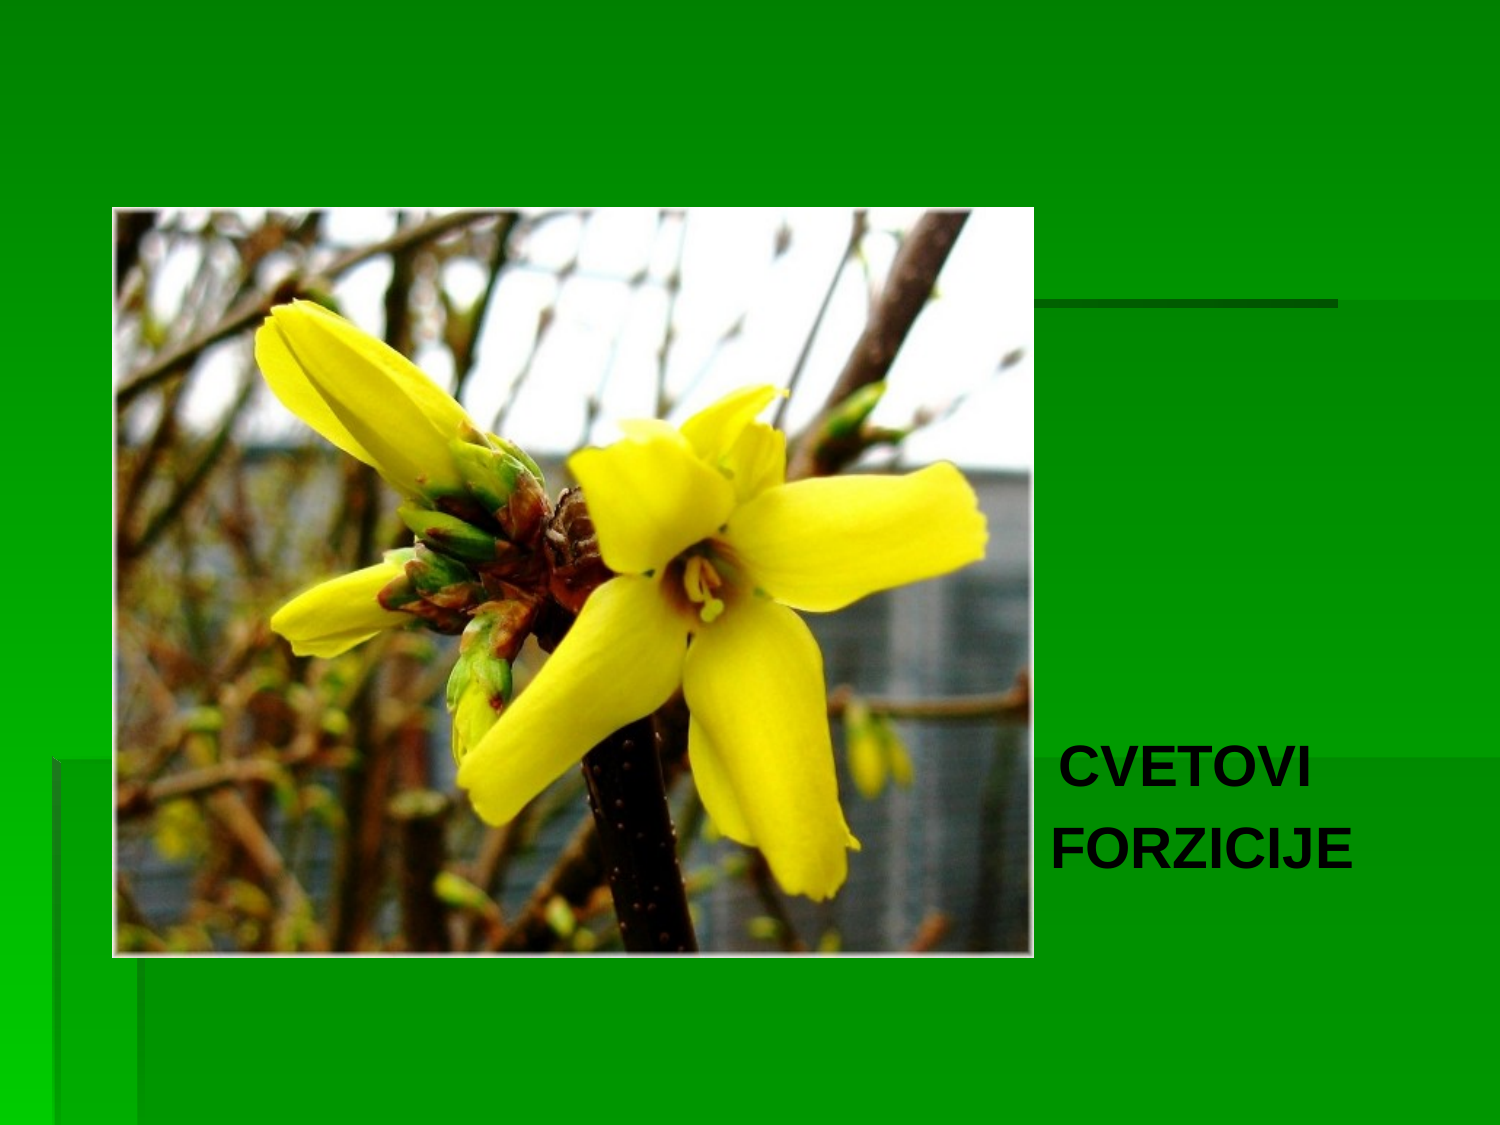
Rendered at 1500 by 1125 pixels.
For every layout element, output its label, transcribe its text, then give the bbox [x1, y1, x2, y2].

list CVETOVI FORZICIJE [806, 312, 1452, 1001]
picture [111, 207, 1034, 959]
